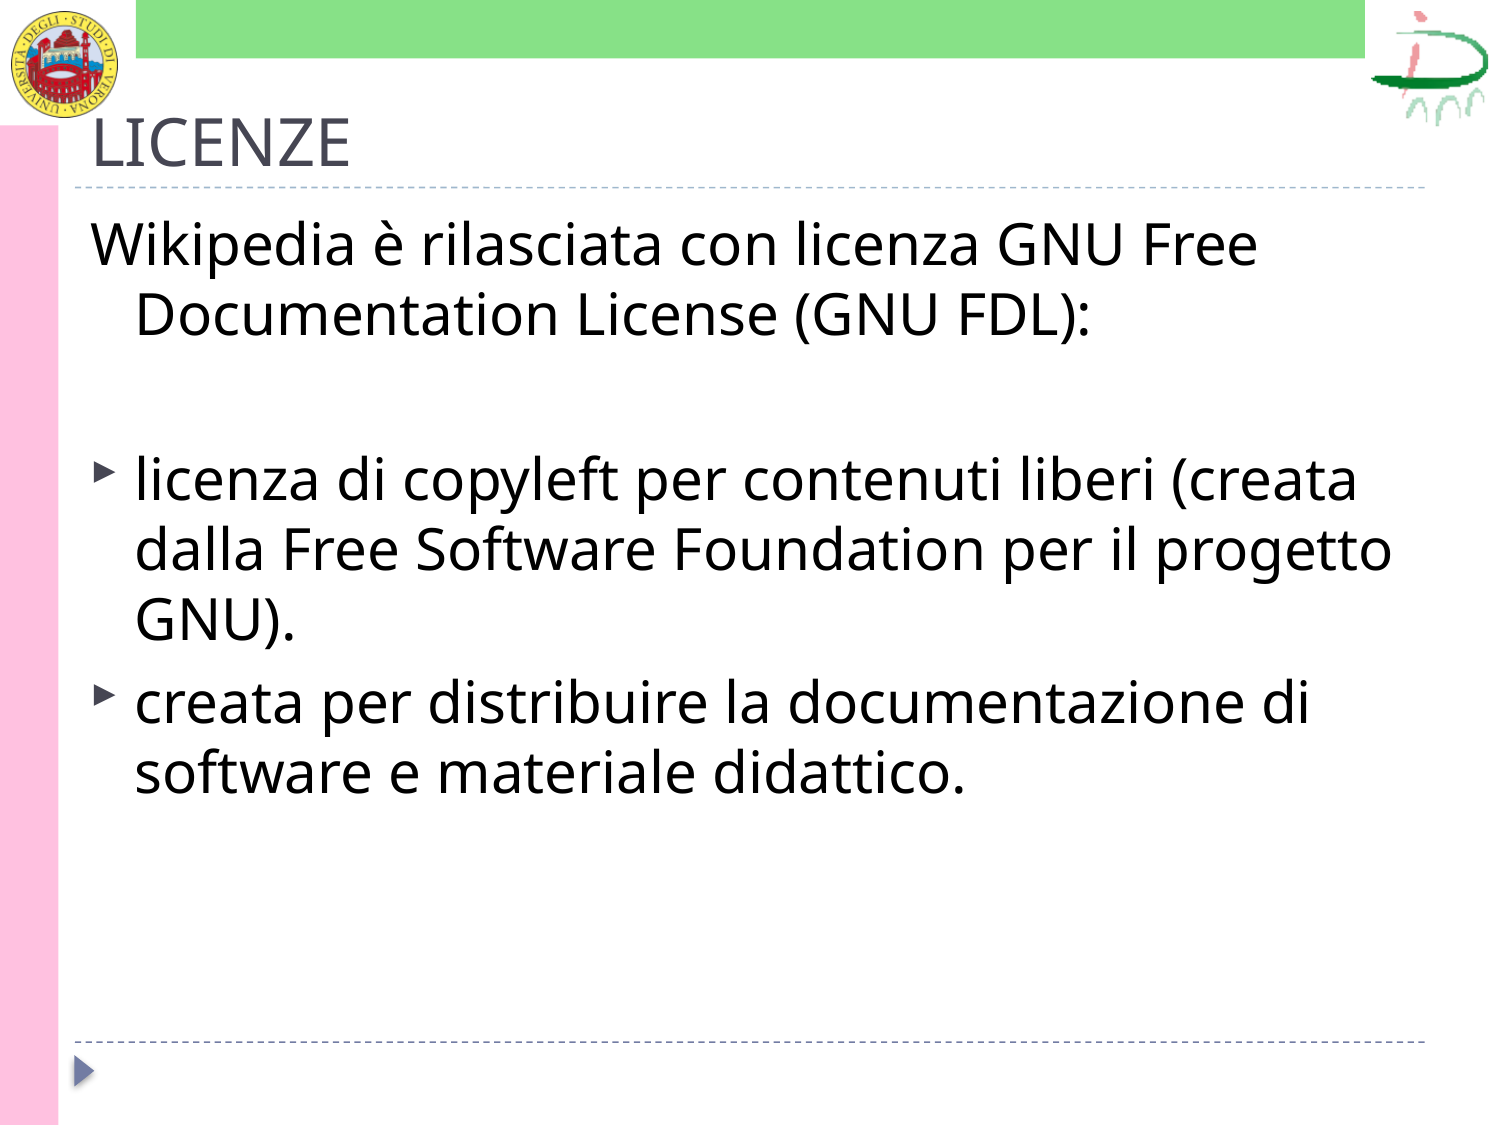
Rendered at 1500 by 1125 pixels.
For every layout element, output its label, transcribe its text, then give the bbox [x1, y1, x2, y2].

picture [1371, 11, 1489, 129]
list Wikipedia è rilasciata con licenza GNU Free Documentation License (GNU FDL): licenza di copyleft per contenuti liberi (creata dalla Free Software Foundation per il progetto GNU). creata per distribuire la documentazione di software e materiale didattico. [74, 199, 1426, 1011]
title LICENZE [74, 81, 1426, 188]
picture [11, 11, 118, 118]
